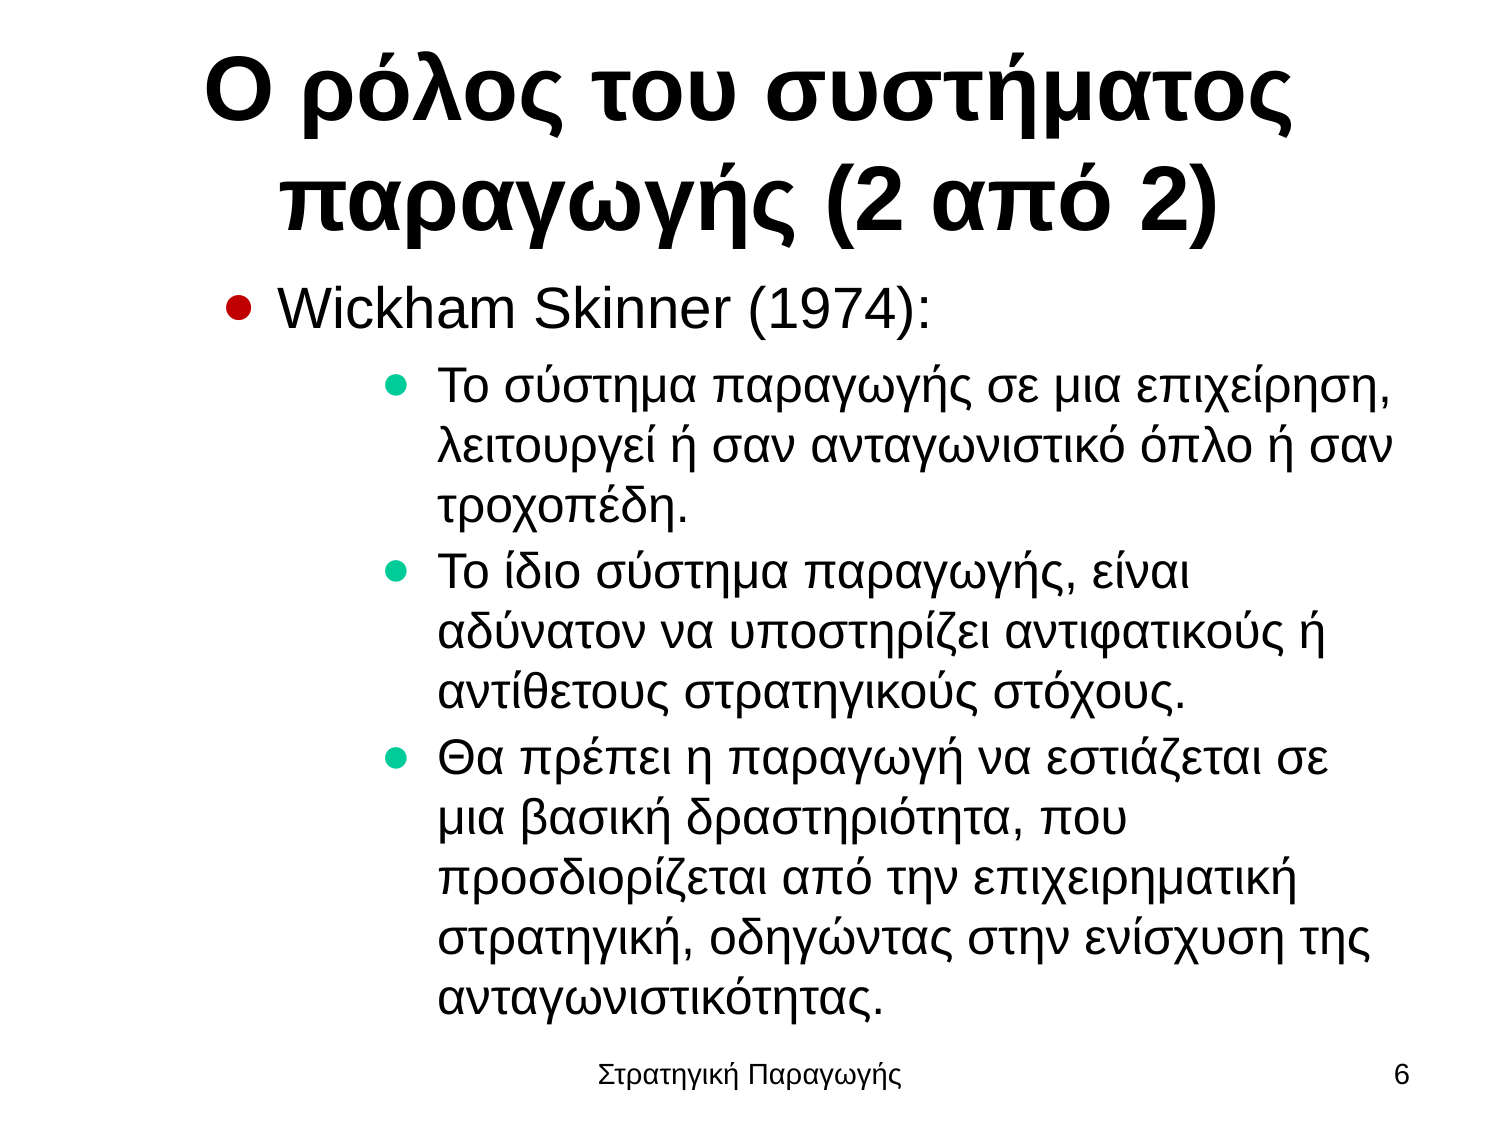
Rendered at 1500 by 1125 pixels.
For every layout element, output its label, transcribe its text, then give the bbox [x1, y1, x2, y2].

title Ο ρόλος του συστήματος παραγωγής (2 από 2) [75, 45, 1425, 233]
slide_number 6 [1074, 1042, 1425, 1103]
list Wickham Skinner (1974): Το σύστημα παραγωγής σε μια επιχείρηση, λειτουργεί ή σαν ανταγωνιστικό όπλο ή σαν τροχοπέδη. Το ίδιο σύστημα παραγωγής, είναι αδύνατον να υποστηρίζει αντιφατικούς ή αντίθετους στρατηγικούς στόχους. Θα πρέπει η παραγωγή να εστιάζεται σε μια βασική δραστηριότητα, που προσδιορίζεται από την επιχειρηματική στρατηγική, οδηγώντας στην ενίσχυση της ανταγωνιστικότητας. [75, 262, 1425, 1035]
footer Στρατηγική Παραγωγής [512, 1042, 988, 1103]
